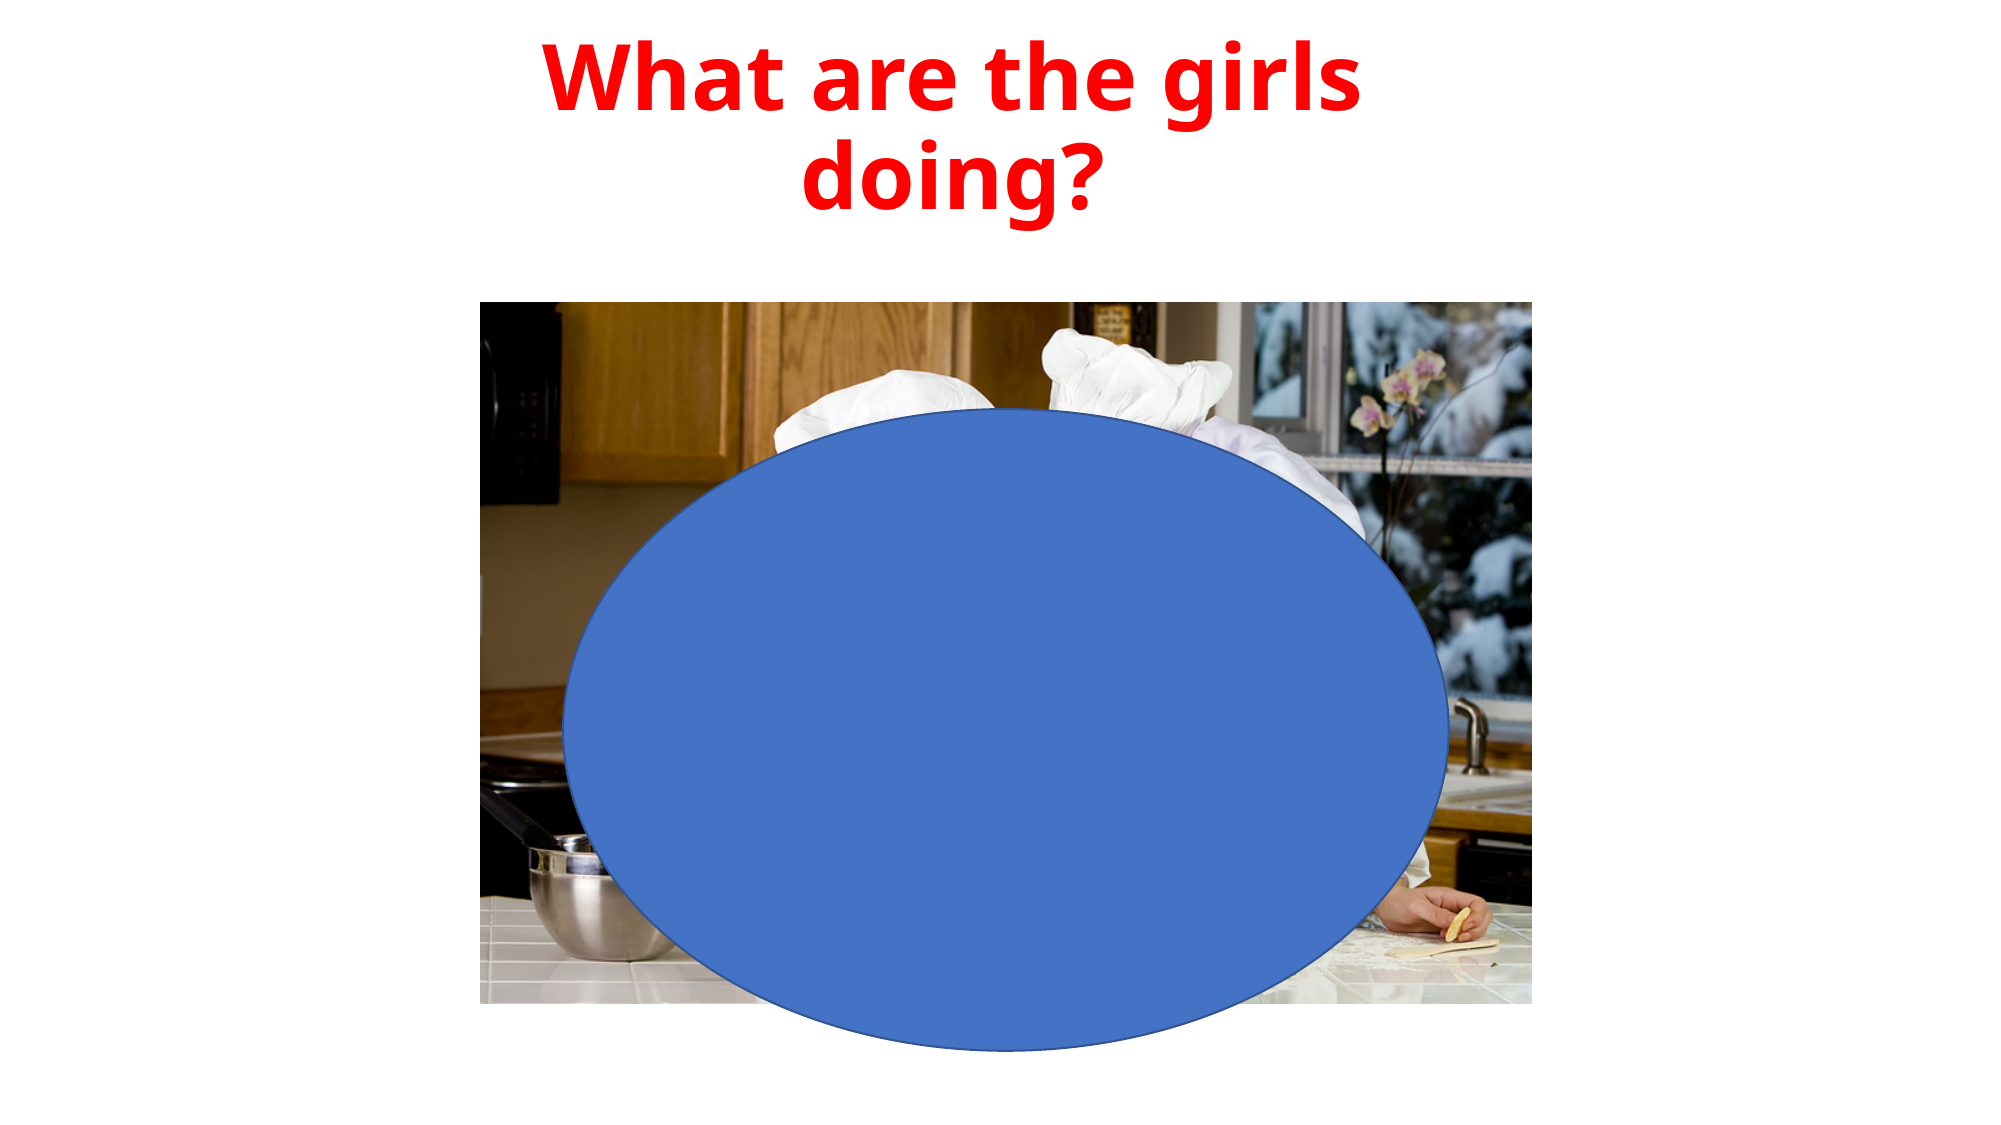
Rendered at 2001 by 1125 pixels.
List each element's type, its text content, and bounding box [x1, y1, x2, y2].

title What are the girls doing? [371, 0, 1535, 262]
text_box [773, 1004, 1239, 1052]
picture [480, 302, 1532, 1004]
